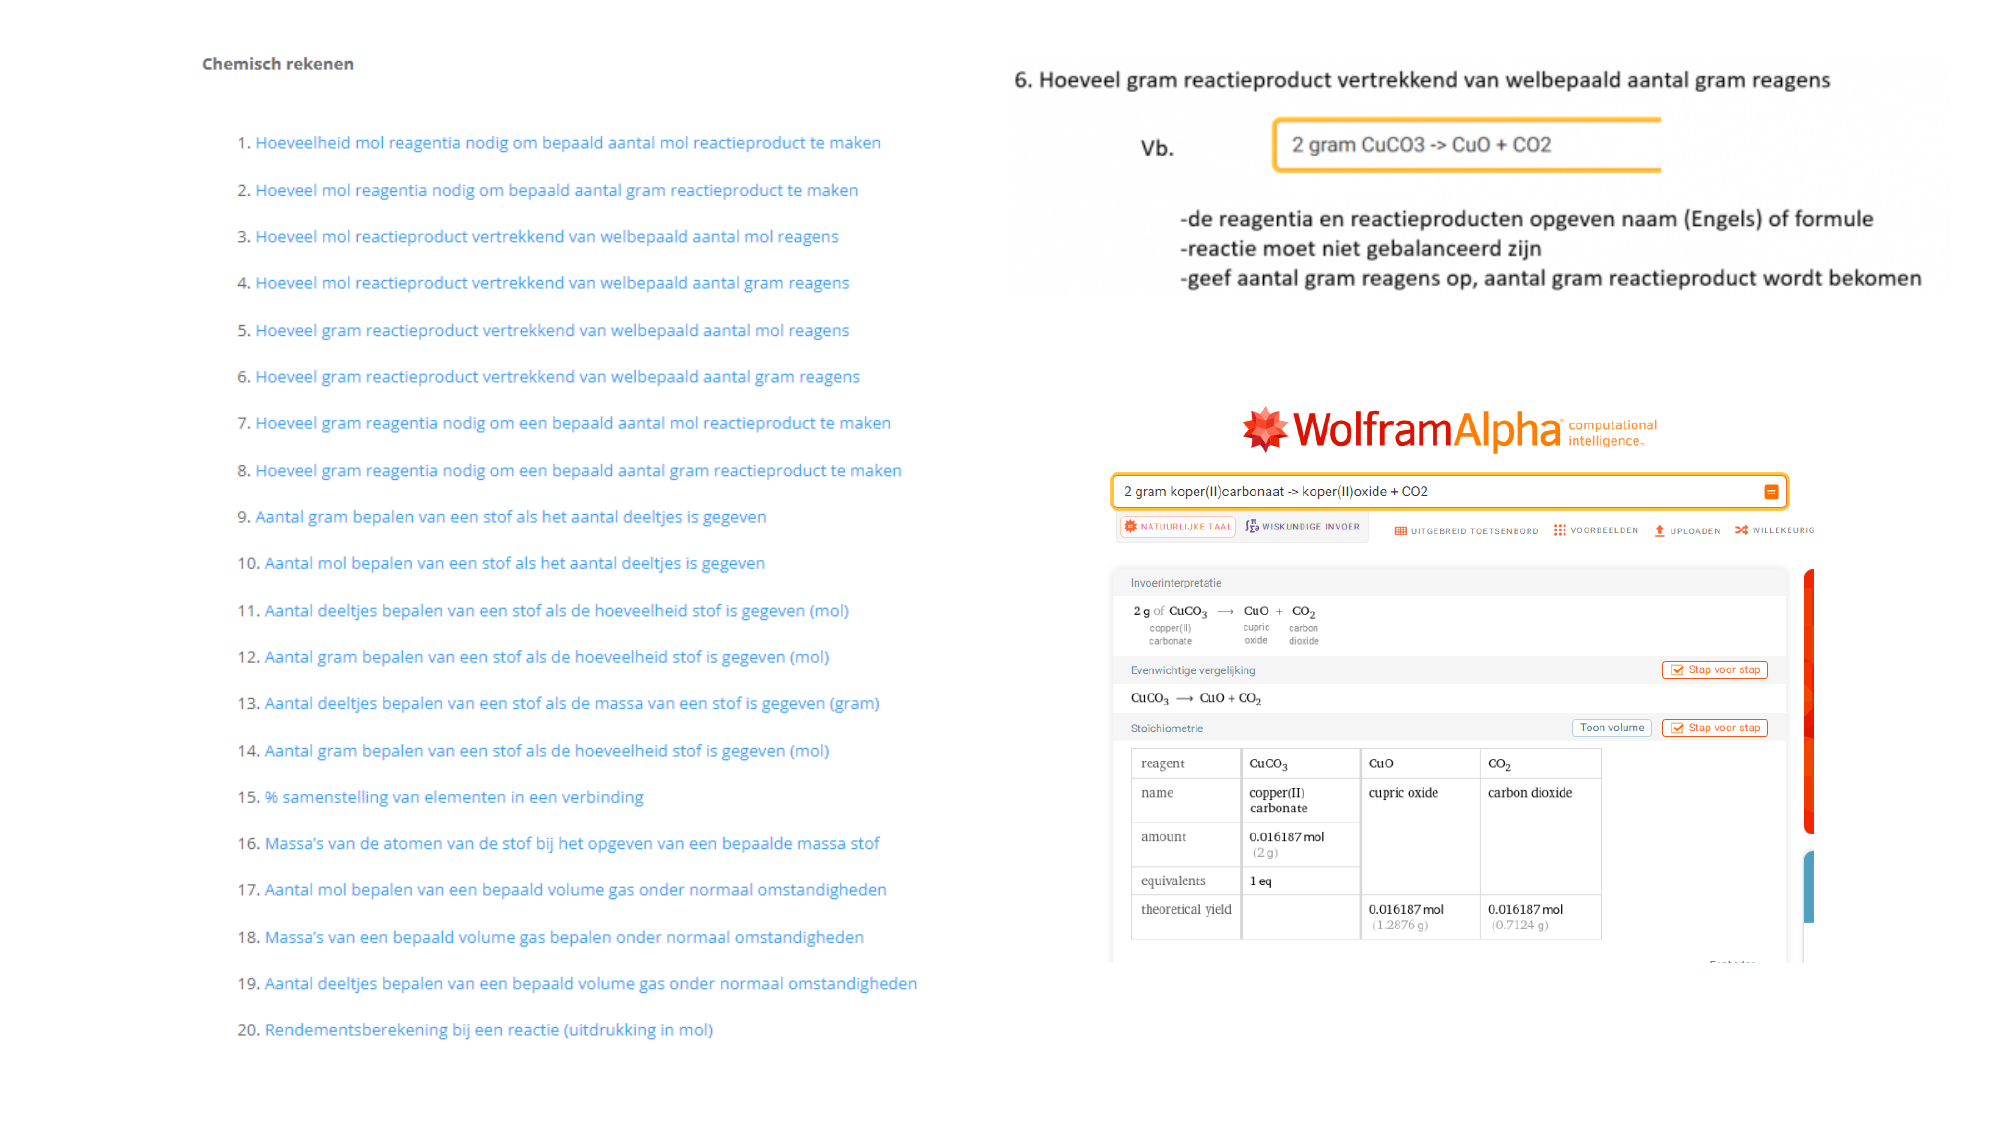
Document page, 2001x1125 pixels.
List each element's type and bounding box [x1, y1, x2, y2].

picture [172, 36, 989, 1057]
picture [1066, 400, 1814, 963]
picture [1011, 59, 1950, 297]
